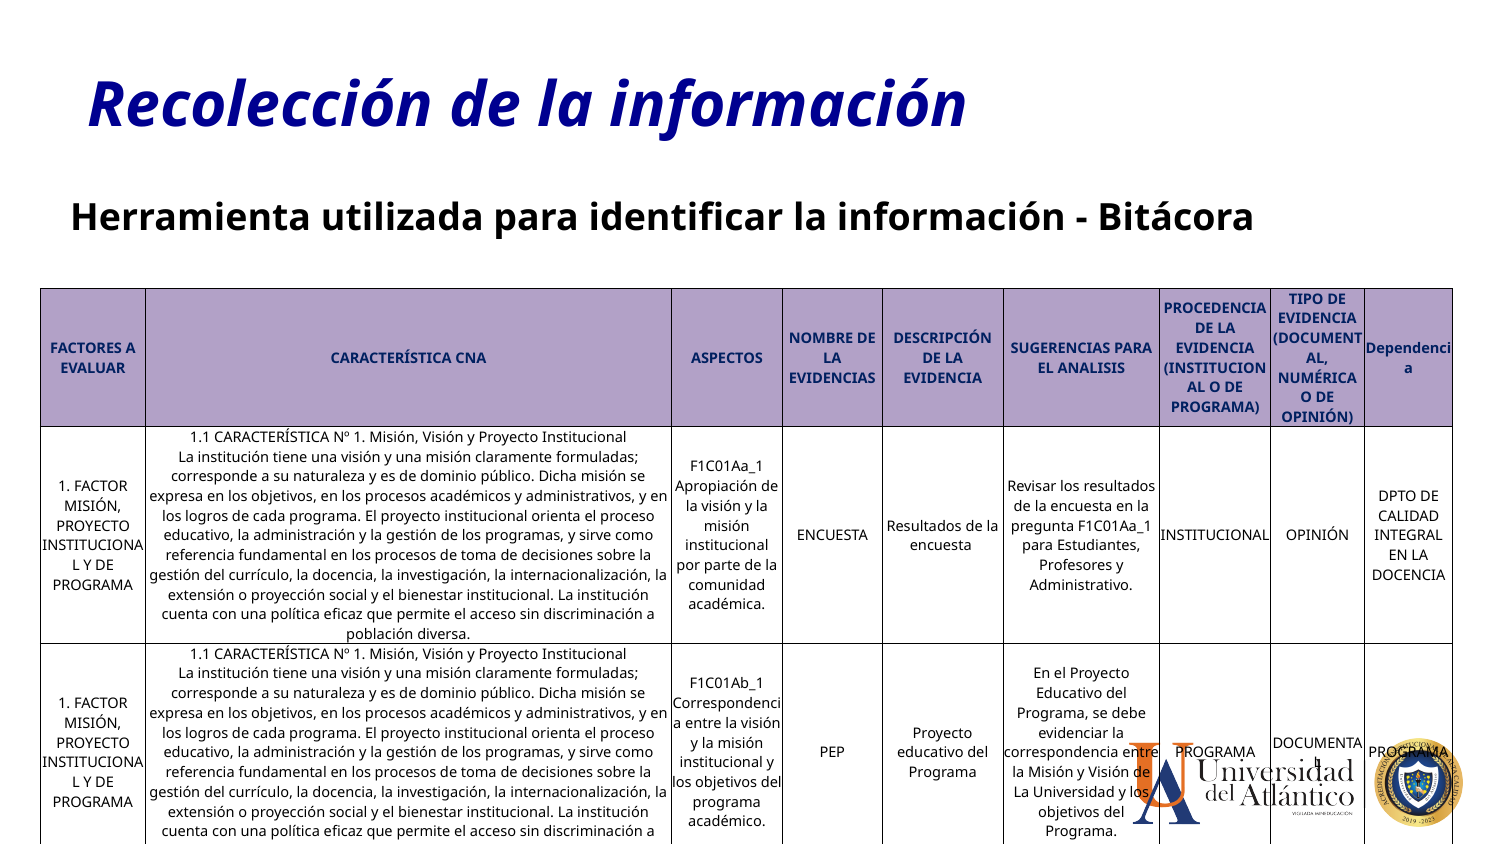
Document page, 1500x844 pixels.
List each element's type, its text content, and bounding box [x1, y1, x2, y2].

table_cell 1. FACTOR MISIÓN, PROYECTO INSTITUCIONAL Y DE PROGRAMA [41, 427, 145, 643]
table_cell Revisar los resultados de la encuesta en la pregunta F1C01Aa_1 para Estudiantes, Profesores y Administrativo. [1004, 427, 1159, 643]
table_cell OPINIÓN [1271, 427, 1364, 643]
table_cell 1.1 CARACTERÍSTICA Nº 1. Misión, Visión y Proyecto Institucional La institución tiene una visión y una misión claramente formuladas; corresponde a su naturaleza y es de dominio público. Dicha misión se expresa en los objetivos, en los procesos académicos y administrativos, y en los logros de cada programa. El proyecto institucional orienta el proceso educativo, la administración y la gestión de los programas, y sirve como referencia fundamental en los procesos de toma de decisiones sobre la gestión del currículo, la docencia, la investigación, la internacionalización, la extensión o proyección social y el bienestar institucional. La institución cuenta con una política eficaz que permite el acceso sin discriminación a población diversa. [146, 644, 671, 844]
table_header ASPECTOS [672, 289, 782, 426]
table_header DESCRIPCIÓN DE LA EVIDENCIA [883, 289, 1003, 426]
table_header Dependencia [1365, 289, 1452, 426]
table_header CARACTERÍSTICA CNA [146, 289, 671, 426]
table_cell En el Proyecto Educativo del Programa, se debe evidenciar la correspondencia entre la Misión y Visión de La Universidad y los objetivos del Programa. [1004, 644, 1159, 844]
table_cell Proyecto educativo del Programa [883, 644, 1003, 844]
table_cell Resultados de la encuesta [883, 427, 1003, 643]
table_header TIPO DE EVIDENCIA (DOCUMENTAL, NUMÉRICA O DE OPINIÓN) [1271, 289, 1364, 426]
list Herramienta utilizada para identificar la información - Bitácora [55, 185, 1438, 288]
table_cell DPTO DE CALIDAD INTEGRAL EN LA DOCENCIA [1365, 427, 1452, 643]
table_cell 1. FACTOR MISIÓN, PROYECTO INSTITUCIONAL Y DE PROGRAMA [41, 644, 145, 844]
picture [1453, 738, 1463, 827]
table_cell 1.1 CARACTERÍSTICA Nº 1. Misión, Visión y Proyecto Institucional La institución tiene una visión y una misión claramente formuladas; corresponde a su naturaleza y es de dominio público. Dicha misión se expresa en los objetivos, en los procesos académicos y administrativos, y en los logros de cada programa. El proyecto institucional orienta el proceso educativo, la administración y la gestión de los programas, y sirve como referencia fundamental en los procesos de toma de decisiones sobre la gestión del currículo, la docencia, la investigación, la internacionalización, la extensión o proyección social y el bienestar institucional. La institución cuenta con una política eficaz que permite el acceso sin discriminación a población diversa. [146, 427, 671, 643]
table_cell F1C01Ab_1 Correspondencia entre la visión y la misión institucional y los objetivos del programa académico. [672, 644, 782, 844]
table_cell PEP [783, 644, 882, 844]
table_cell ENCUESTA [783, 427, 882, 643]
table_header SUGERENCIAS PARA EL ANALISIS [1004, 289, 1159, 426]
table_cell PROGRAMA [1160, 644, 1270, 844]
table_cell DOCUMENTAL [1271, 644, 1364, 844]
text_box Recolección de la información [72, 47, 1016, 155]
table_header FACTORES A EVALUAR [41, 289, 145, 426]
table_header NOMBRE DE LA EVIDENCIAS [783, 289, 882, 426]
table_cell F1C01Aa_1 Apropiación de la visión y la misión institucional por parte de la comunidad académica. [672, 427, 782, 643]
table_header PROCEDENCIA DE LA EVIDENCIA (INSTITUCIONAL O DE PROGRAMA) [1160, 289, 1270, 426]
table_cell INSTITUCIONAL [1160, 427, 1270, 643]
table_cell PROGRAMA [1365, 644, 1452, 844]
